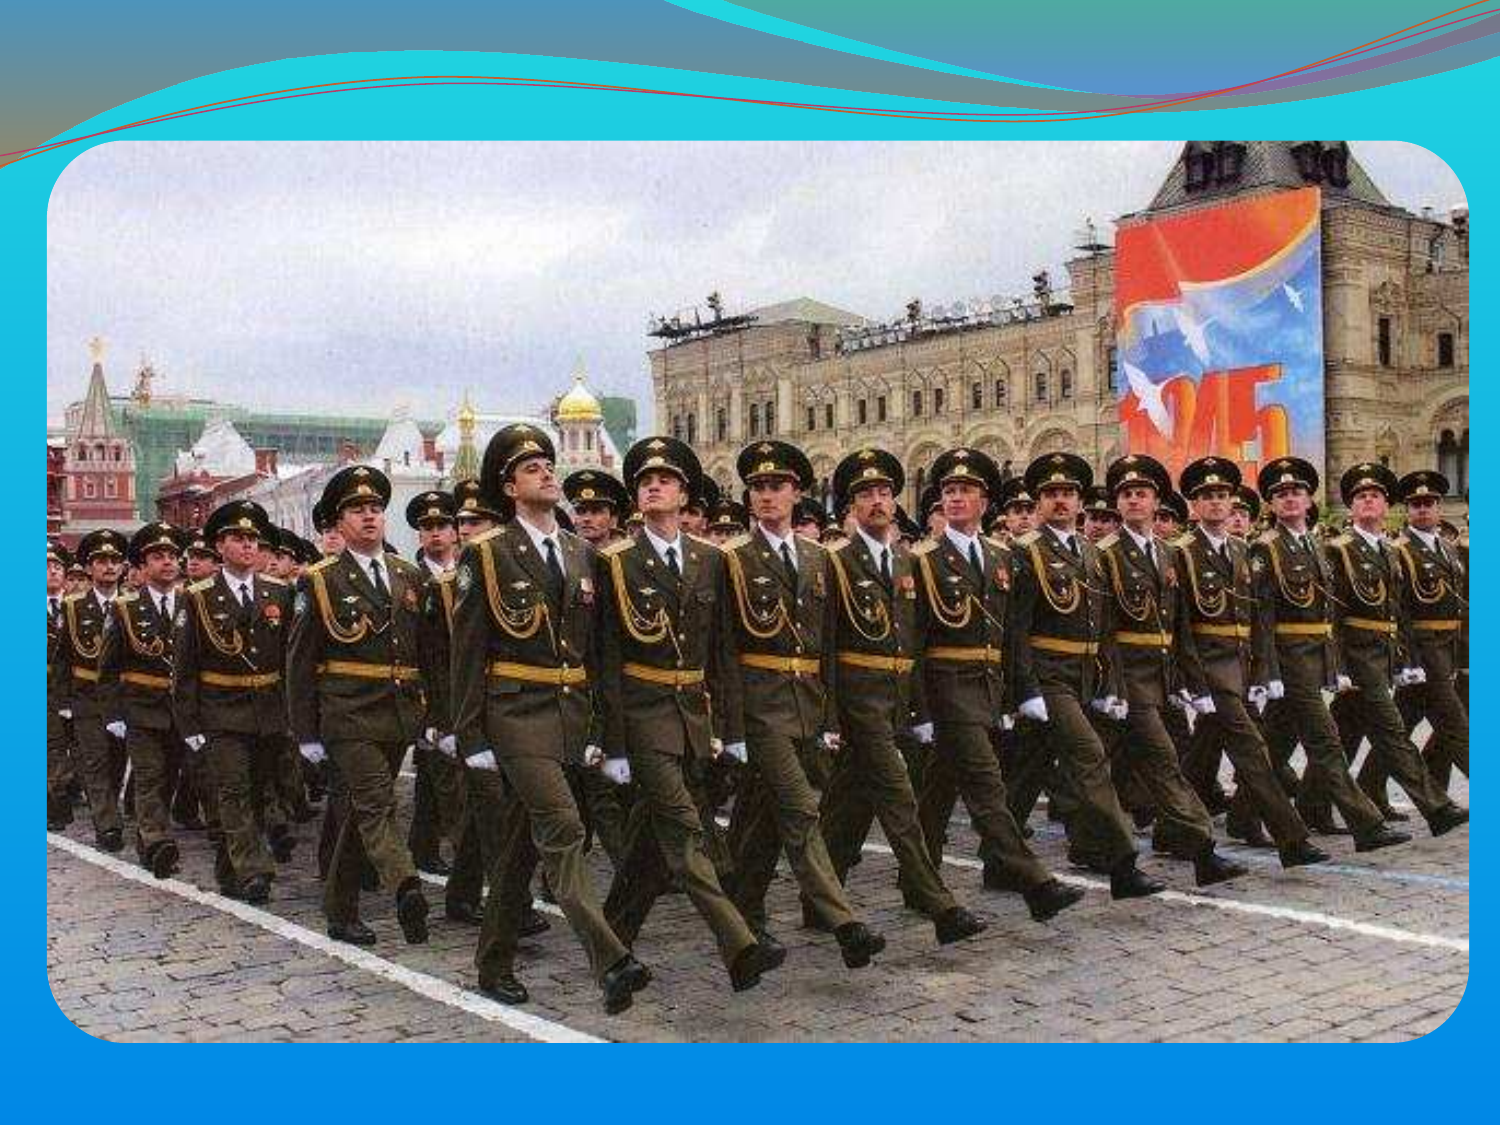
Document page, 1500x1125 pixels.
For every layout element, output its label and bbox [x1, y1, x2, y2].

picture [46, 140, 1470, 1044]
